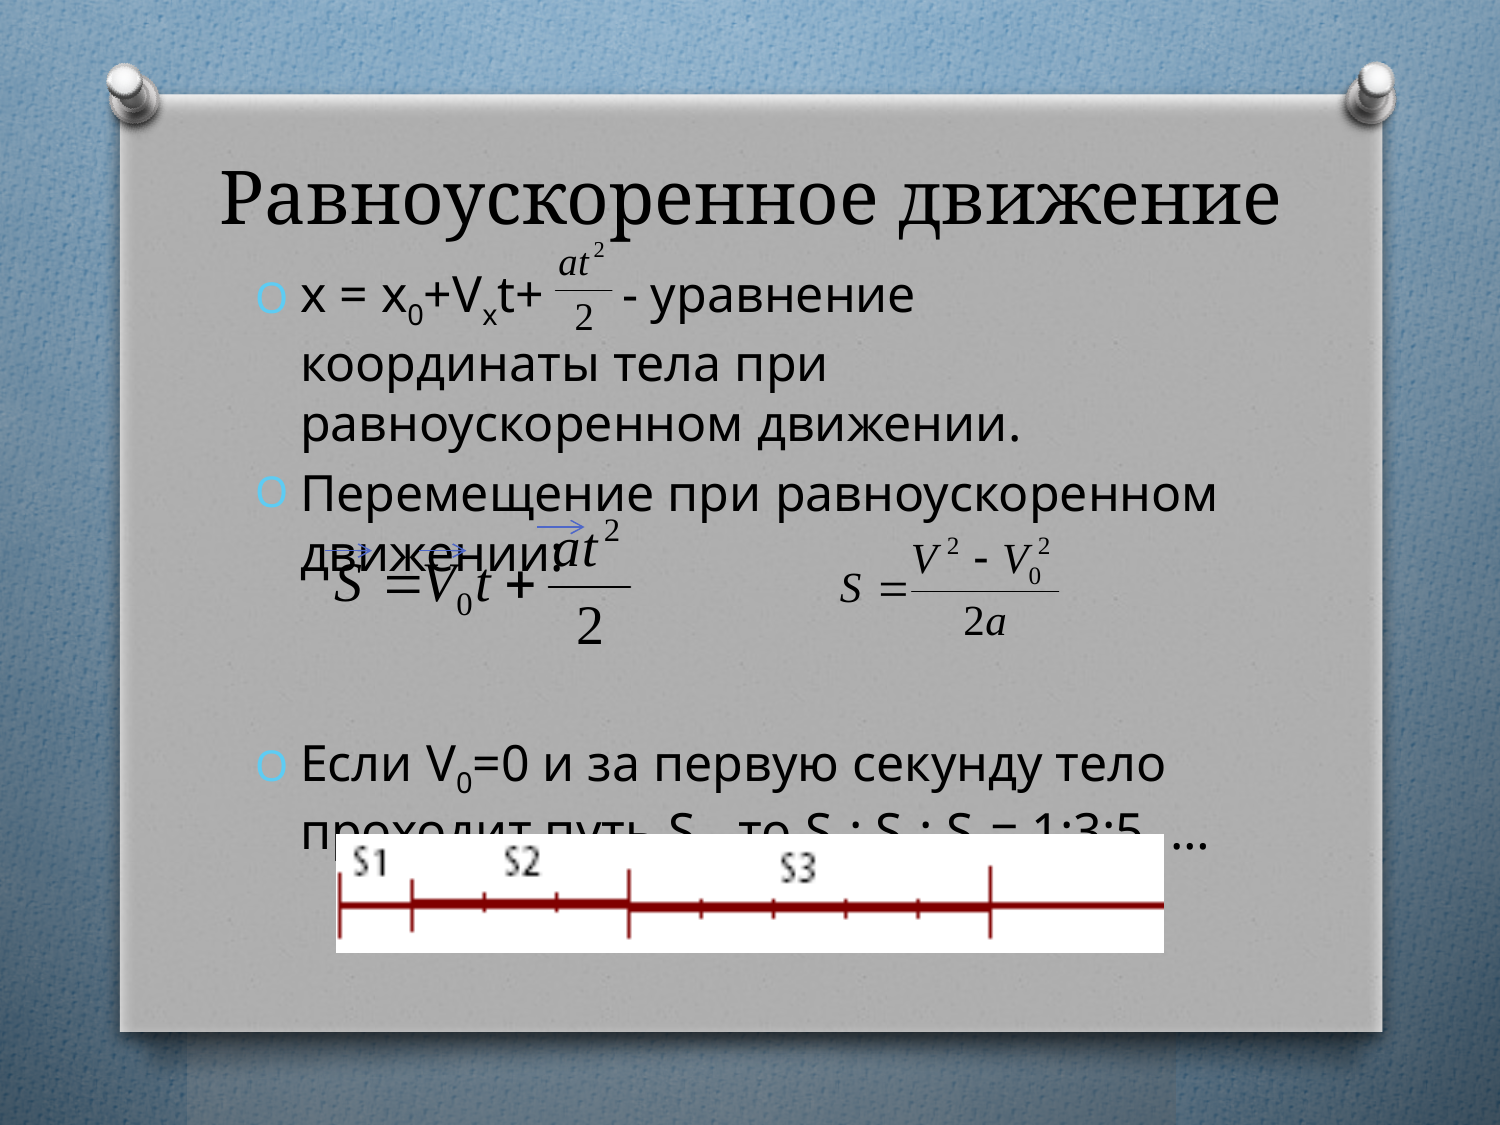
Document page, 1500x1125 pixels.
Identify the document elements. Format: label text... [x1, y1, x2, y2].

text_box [336, 833, 1164, 953]
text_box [832, 526, 1067, 646]
list х = х0+Vхt+ - уравнение координаты тела при равноускоренном движении. Перемещение при равноускоренном движении: Если V0=0 и за первую секунду тело проходит путь S1, то S1: S2: S3= 1:3:5 … [240, 256, 1257, 939]
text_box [548, 231, 621, 340]
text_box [324, 503, 643, 658]
picture [1317, 35, 1439, 156]
title Равноускоренное движение [179, 134, 1323, 256]
picture [75, 29, 198, 153]
